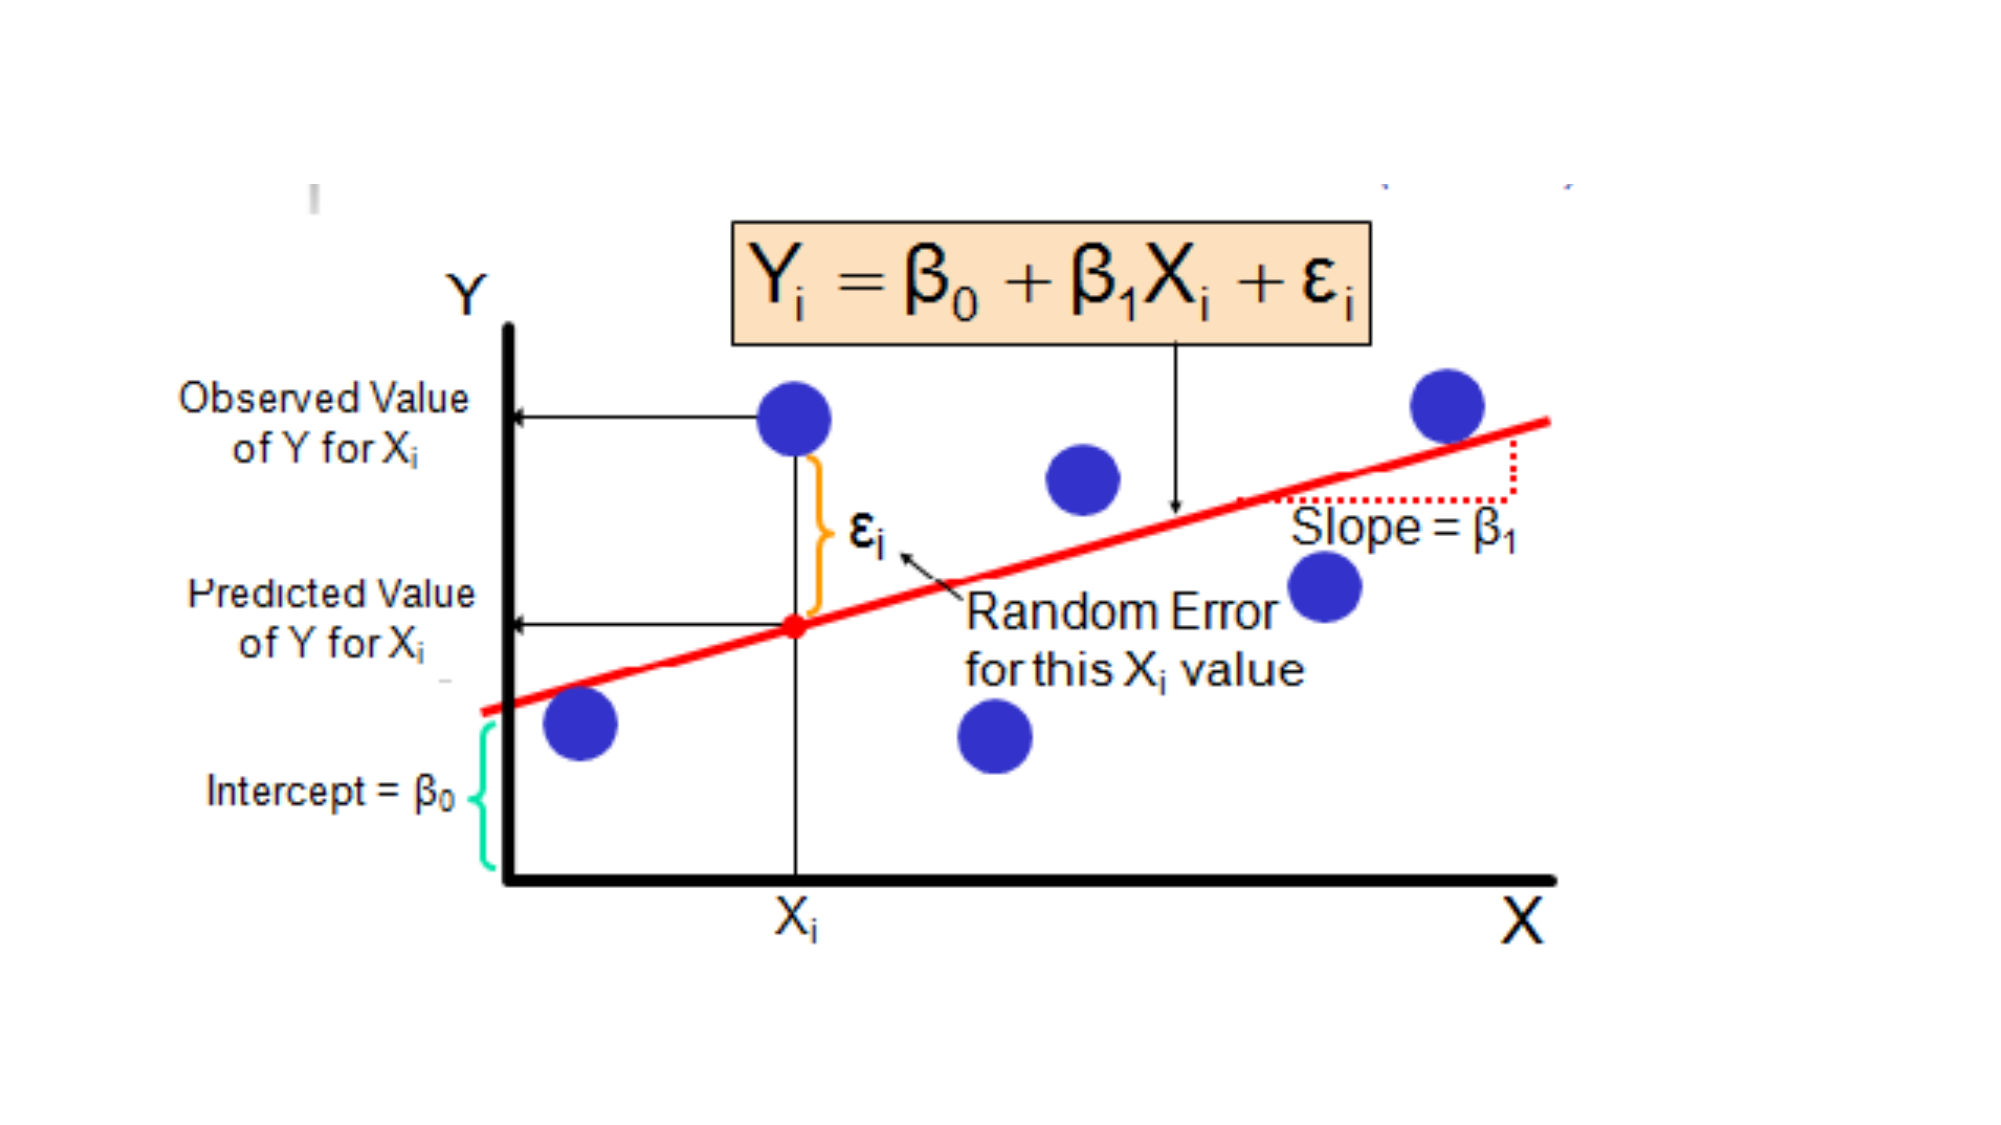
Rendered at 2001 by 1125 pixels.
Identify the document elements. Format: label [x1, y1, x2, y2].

picture [172, 184, 1593, 977]
